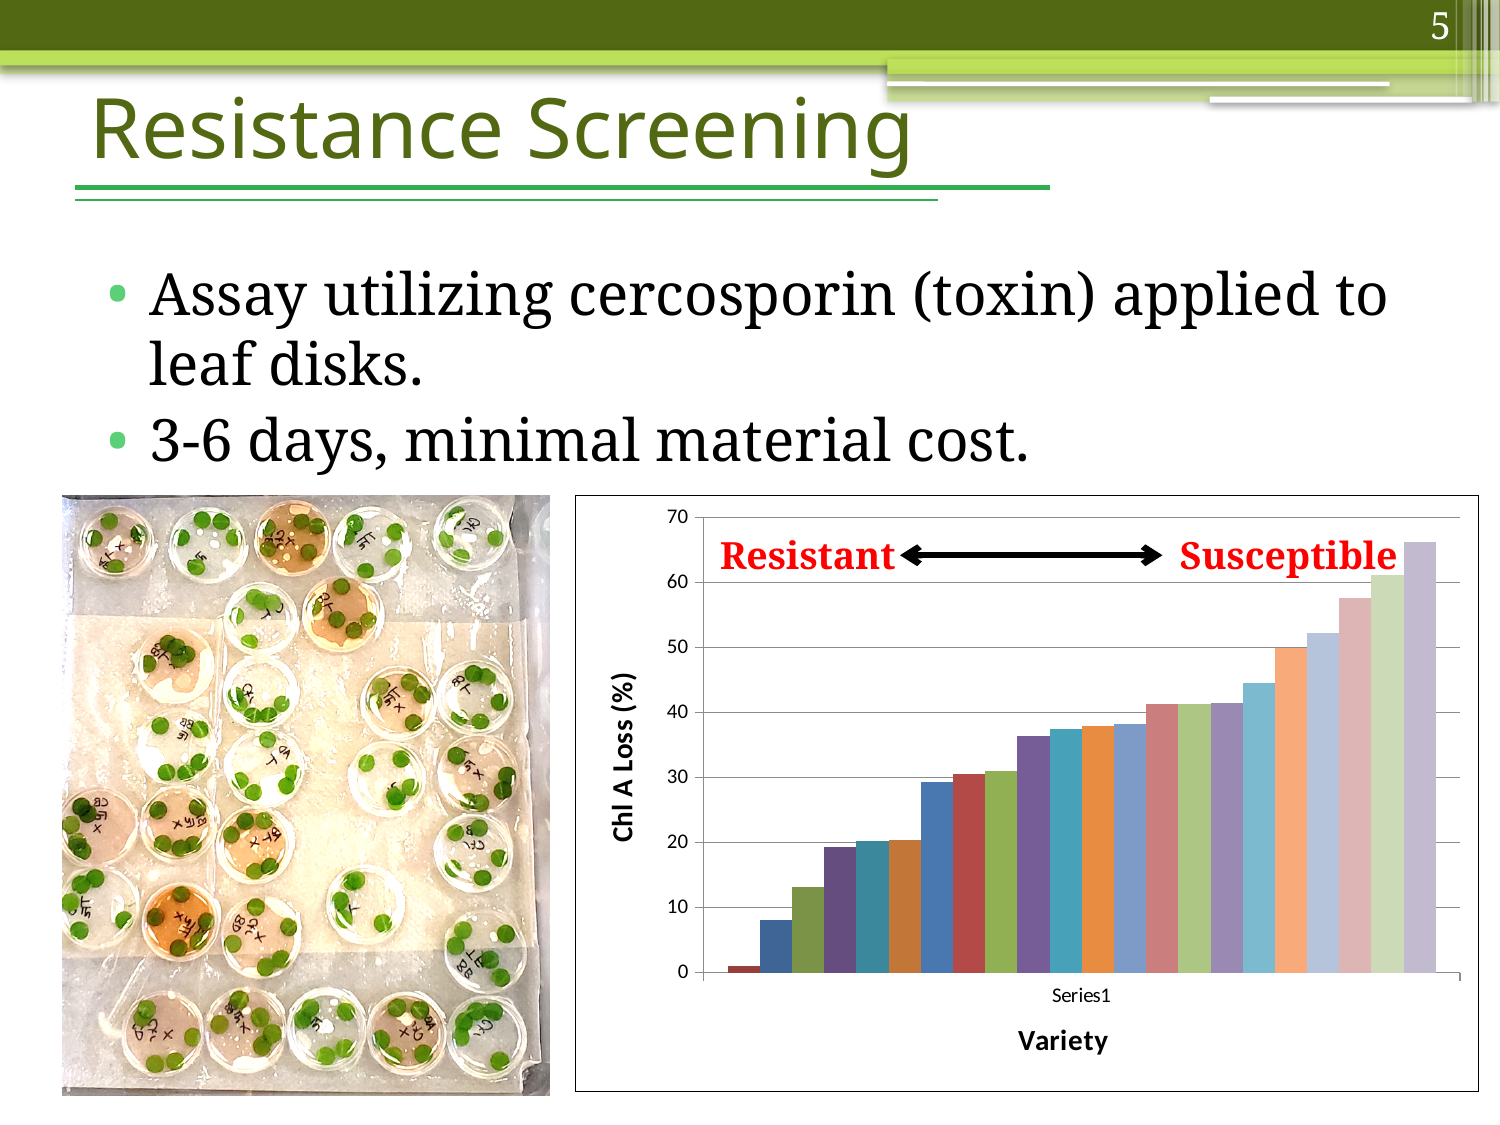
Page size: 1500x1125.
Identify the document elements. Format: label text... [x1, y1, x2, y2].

slide_number 5 [1341, 0, 1466, 61]
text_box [74, 187, 1051, 201]
chart [574, 495, 1479, 1092]
text_box Resistance Screening [74, 37, 1425, 213]
picture [62, 495, 550, 1096]
list Assay utilizing cercosporin (toxin) applied to leaf disks. 3-6 days, minimal material cost. [75, 249, 1425, 488]
